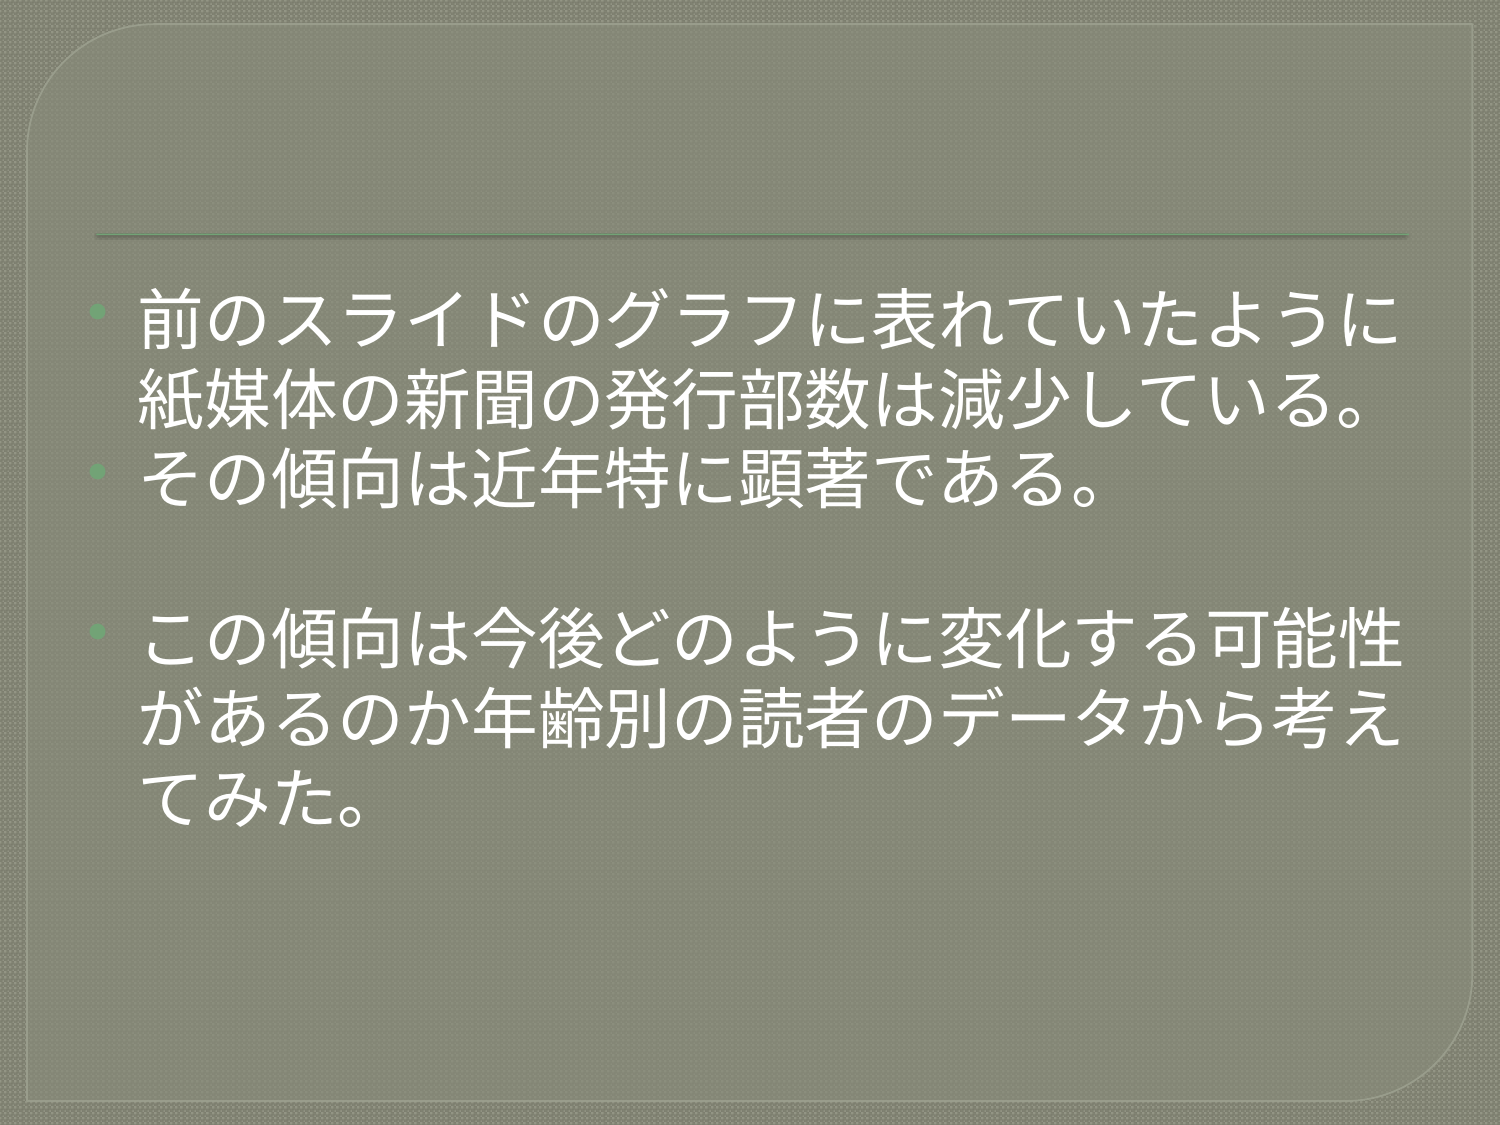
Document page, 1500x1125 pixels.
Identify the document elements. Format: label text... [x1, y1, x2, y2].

list 前のスライドのグラフに表れていたように紙媒体の新聞の発行部数は減少している。 その傾向は近年特に顕著である。 この傾向は今後どのように変化する可能性があるのか年齢別の読者のデータから考えてみた。 [75, 270, 1425, 1013]
